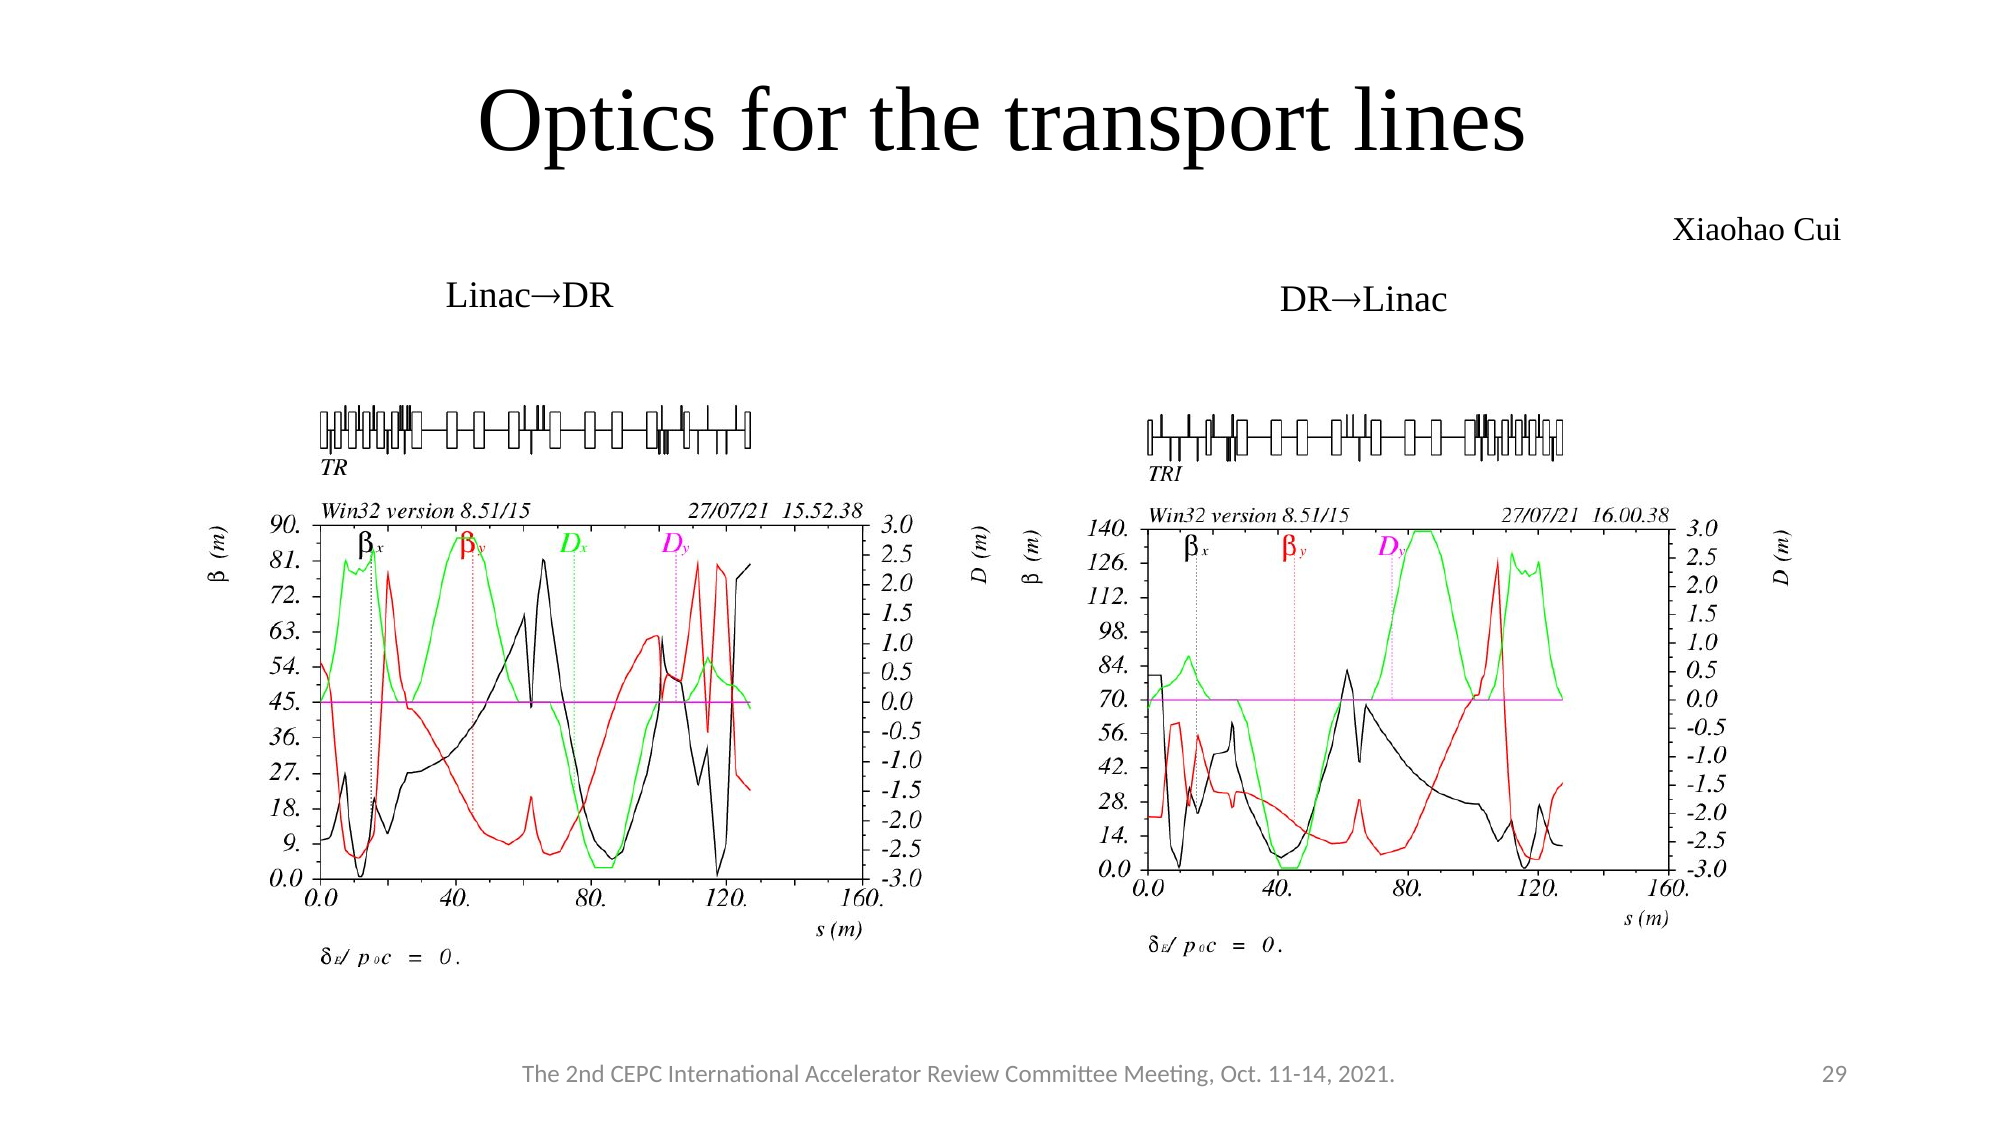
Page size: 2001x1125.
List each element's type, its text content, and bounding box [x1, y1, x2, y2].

slide_number 29 [1412, 1042, 1863, 1103]
text_box Xiaohao Cui [1657, 199, 1907, 255]
picture [1015, 409, 1793, 957]
text_box LinacDR [421, 262, 629, 323]
text_box DRLinac [1255, 266, 1463, 327]
title Optics for the transport lines [140, 12, 1866, 230]
footer The 2nd CEPC International Accelerator Review Committee Meeting, Oct. 11-14, 2021. [476, 1042, 1412, 1103]
picture [198, 400, 998, 967]
